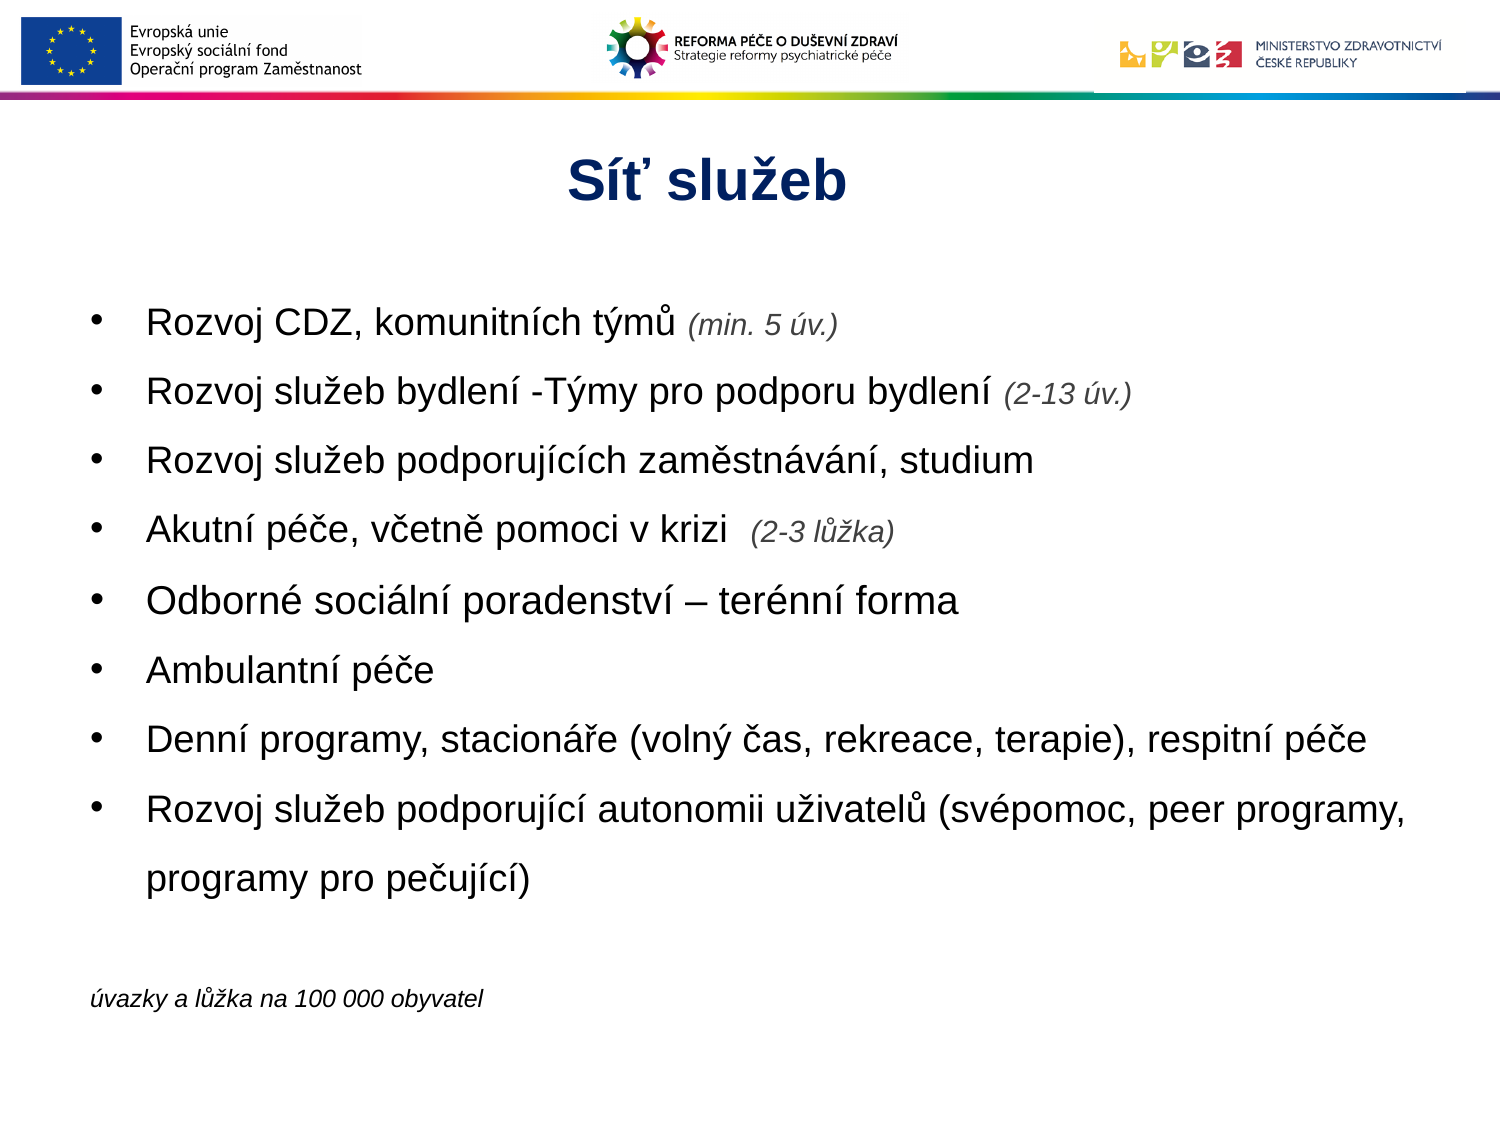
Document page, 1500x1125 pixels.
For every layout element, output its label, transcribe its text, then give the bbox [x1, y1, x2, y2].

picture [19, 15, 362, 87]
title Síť služeb [75, 109, 1341, 246]
picture [0, 15, 1500, 100]
list Rozvoj CDZ, komunitních týmů (min. 5 úv.) Rozvoj služeb bydlení -Týmy pro podporu bydlení (2-13 úv.) Rozvoj služeb podporujících zaměstnávání, studium Akutní péče, včetně pomoci v krizi (2-3 lůžka) Odborné sociální poradenství – terénní forma Ambulantní péče Denní programy, stacionáře (volný čas, rekreace, terapie), respitní péče Rozvoj služeb podporující autonomii uživatelů (svépomoc, peer programy, programy pro pečující) úvazky a lůžka na 100 000 obyvatel [75, 266, 1437, 1025]
picture [591, 12, 909, 83]
